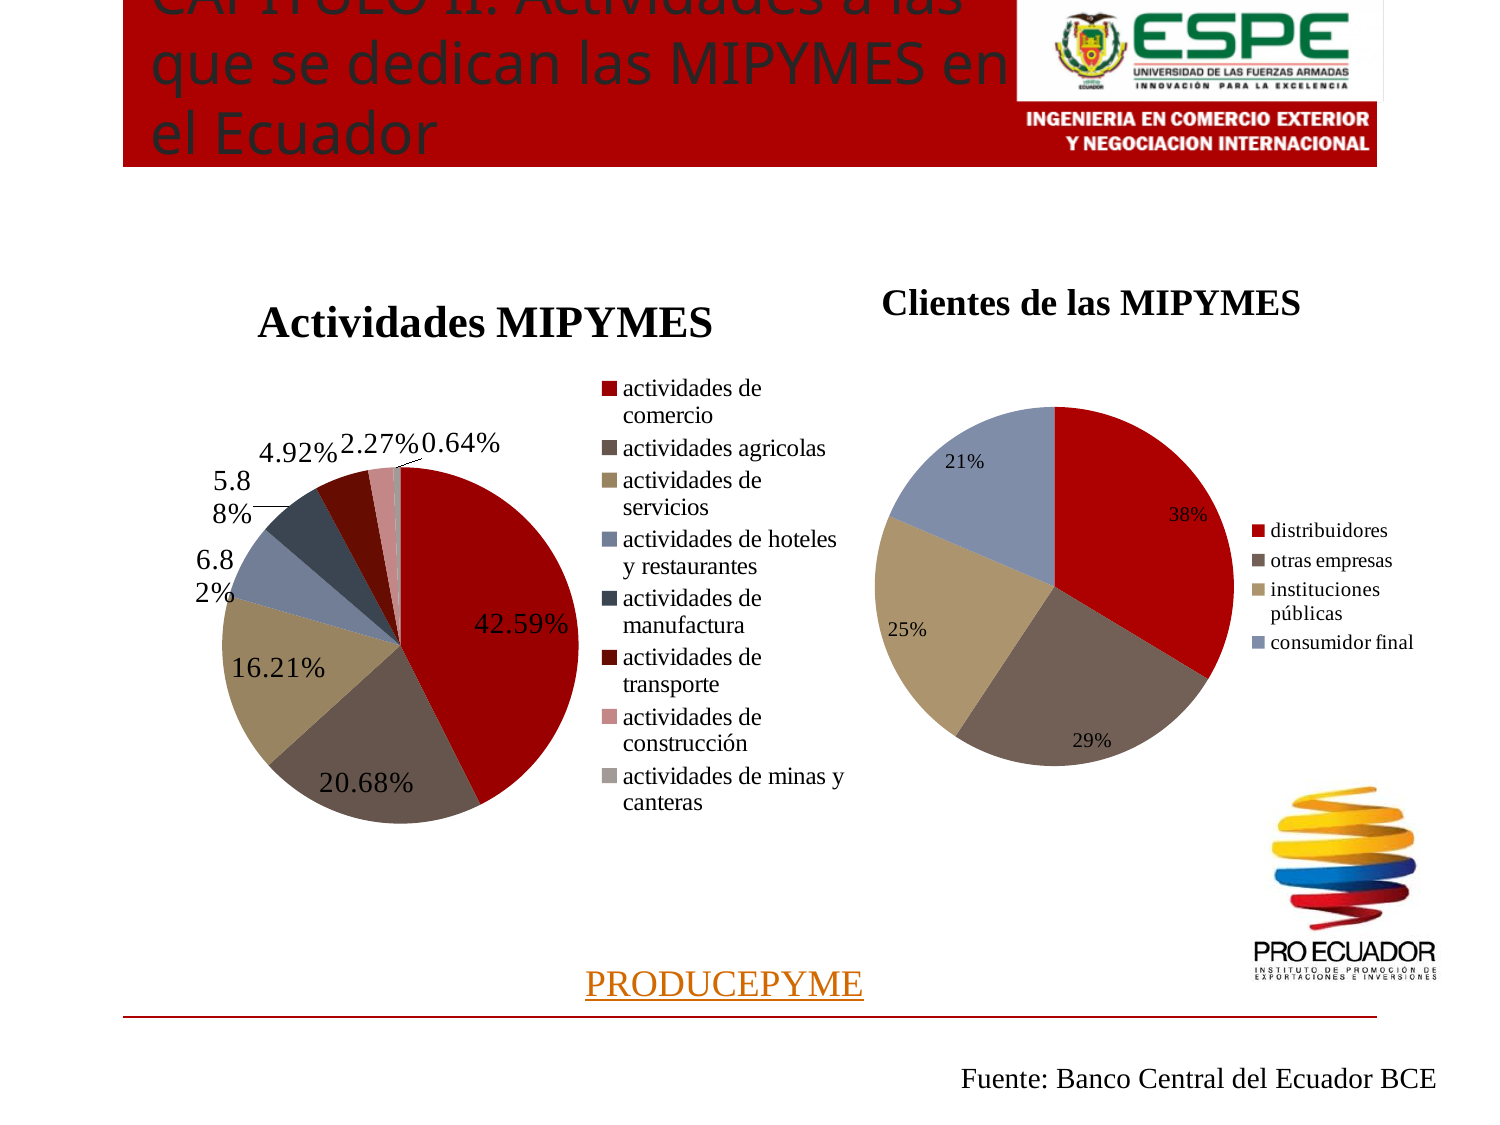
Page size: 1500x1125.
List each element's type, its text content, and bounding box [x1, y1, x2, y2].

title CAPITULO II: Actividades a las que se dedican las MIPYMES en el Ecuador [135, 0, 1034, 174]
text_box PRODUCEPYME [570, 951, 857, 1012]
picture [1435, 779, 1443, 983]
text_box Fuente: Banco Central del Ecuador BCE [927, 1052, 1471, 1102]
chart [104, 160, 1435, 1014]
picture [1034, 0, 1388, 160]
